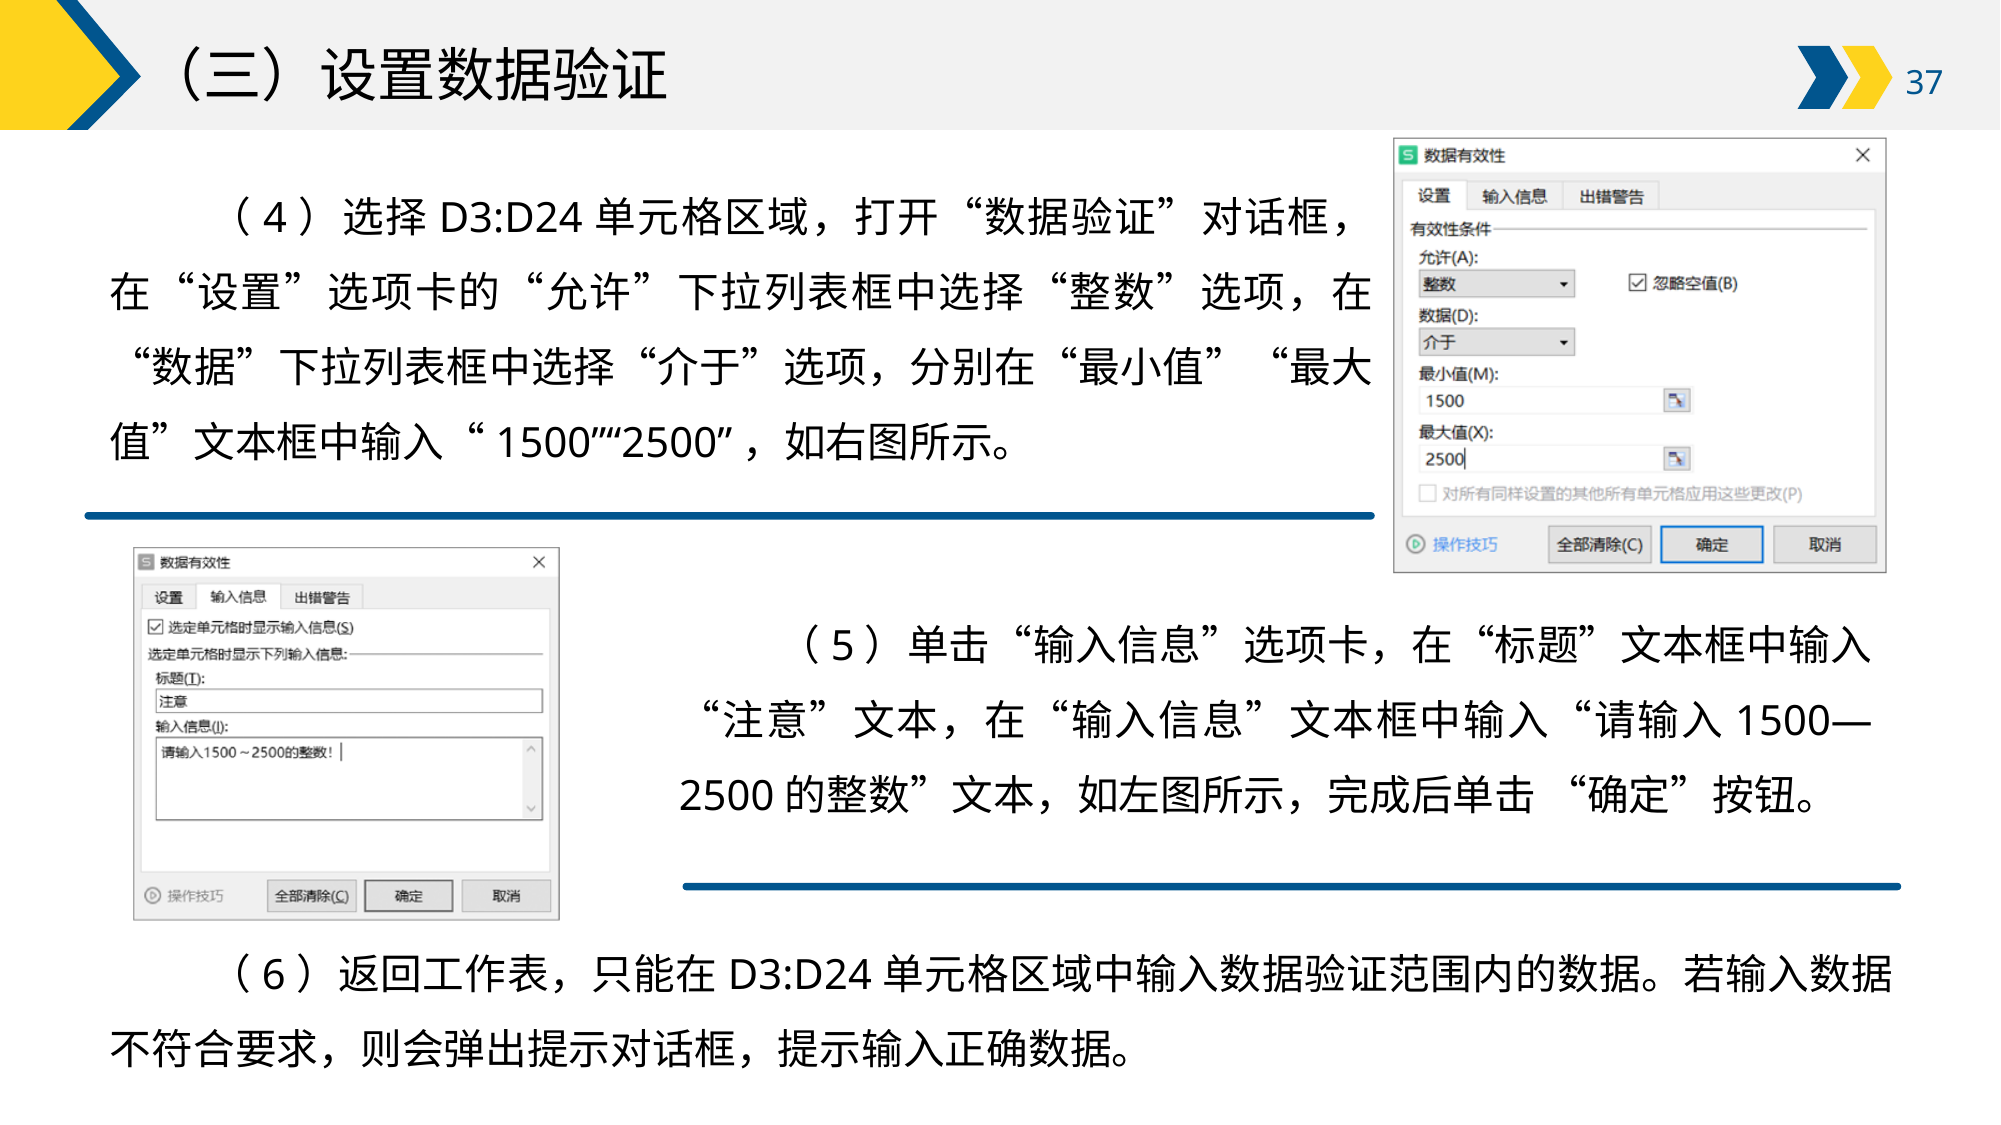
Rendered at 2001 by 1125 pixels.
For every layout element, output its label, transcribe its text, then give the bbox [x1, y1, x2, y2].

text_box （5）单击“输入信息”选项卡，在“标题”文本框中输入“注意”文本，在“输入信息”文本框中输入“请输入1500—2500的整数”文本，如左图所示，完成后单击 “确定”按钮。 [664, 585, 1888, 826]
text_box （6）返回工作表，只能在D3:D24单元格区域中输入数据验证范围内的数据。若输入数据不符合要求，则会弹出提示对话框，提示输入正确数据。 [95, 915, 1909, 1081]
text_box （4）选择D3:D24单元格区域，打开“数据验证”对话框，在“设置”选项卡的“允许”下拉列表框中选择“整数”选项，在“数据”下拉列表框中选择“介于”选项，分别在“最小值”“最大值”文本框中输入“1500”“2500”，如右图所示。 [95, 158, 1388, 474]
title （三）设置数据验证 [129, 35, 1900, 120]
picture [129, 545, 564, 924]
text_box [83, 511, 1377, 521]
picture [1392, 134, 1888, 577]
text_box [681, 881, 1903, 892]
